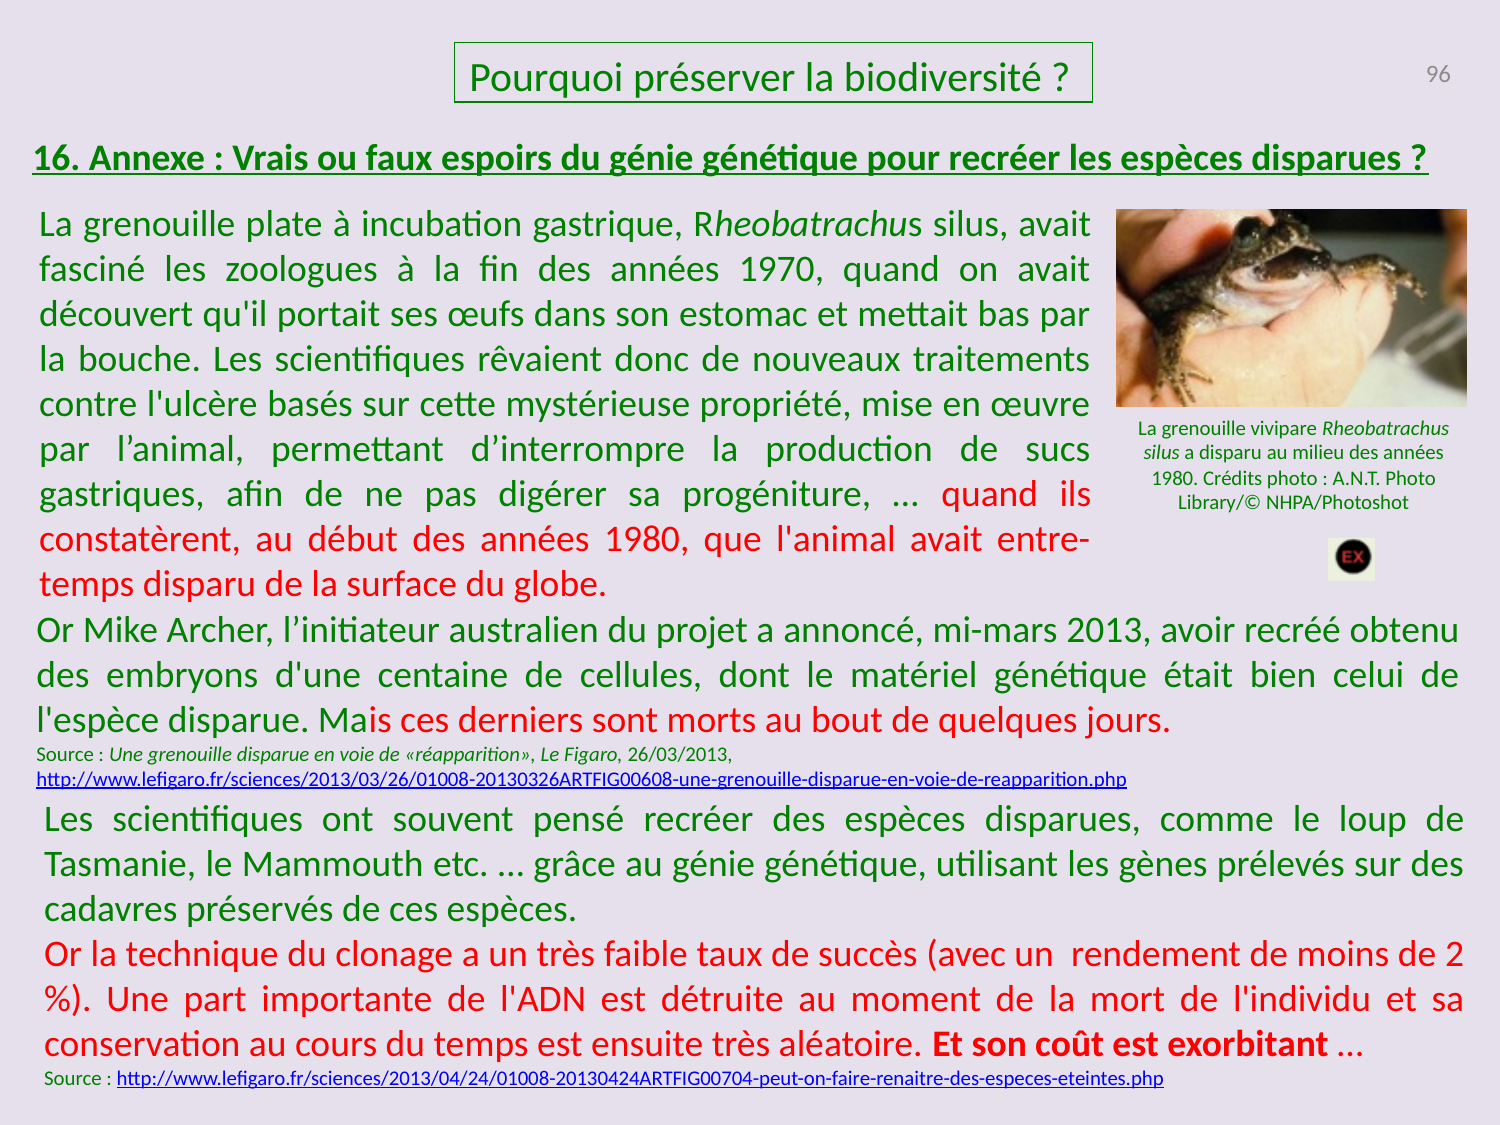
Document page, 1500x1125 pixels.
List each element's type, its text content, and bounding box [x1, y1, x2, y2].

text_box Or Mike Archer, l’initiateur australien du projet a annoncé, mi-mars 2013, avoir recréé obtenu des embryons d'une centaine de cellules, dont le matériel génétique était bien celui de l'espèce disparue. Mais ces derniers sont morts au bout de quelques jours. Source : Une grenouille disparue en voie de «réapparition», Le Figaro, 26/03/2013, http://www.lefigaro.fr/sciences/2013/03/26/01008-20130326ARTFIG00608-une-grenouille-disparue-en-voie-de-reapparition.php [21, 597, 1476, 798]
text_box Pourquoi préserver la biodiversité ? [454, 42, 1093, 102]
picture [1328, 538, 1375, 582]
text_box 96 [1116, 42, 1467, 103]
picture [1115, 209, 1467, 407]
text_box 16. Annexe : Vrais ou faux espoirs du génie génétique pour recréer les espèces disparues ? [17, 125, 1472, 186]
text_box Les scientifiques ont souvent pensé recréer des espèces disparues, comme le loup de Tasmanie, le Mammouth etc. … grâce au génie génétique, utilisant les gènes prélevés sur des cadavres préservés de ces espèces. Or la technique du clonage a un très faible taux de succès (avec un rendement de moins de 2 %). Une part importante de l'ADN est détruite au moment de la mort de l'individu et sa conservation au cours du temps est ensuite très aléatoire. Et son coût est exorbitant … Source : http://www.lefigaro.fr/sciences/2013/04/24/01008-20130424ARTFIG00704-peut-on-faire-renaitre-des-especes-eteintes.php [29, 786, 1481, 1097]
text_box La grenouille vivipare Rheobatrachus silus a disparu au milieu des années 1980. Crédits photo : A.N.T. Photo Library/© NHPA/Photoshot [1108, 406, 1479, 522]
text_box La grenouille plate à incubation gastrique, Rheobatrachus silus, avait fasciné les zoologues à la fin des années 1970, quand on avait découvert qu'il portait ses œufs dans son estomac et mettait bas par la bouche. Les scientifiques rêvaient donc de nouveaux traitements contre l'ulcère basés sur cette mystérieuse propriété, mise en œuvre par l’animal, permettant d’interrompre la production de sucs gastriques, afin de ne pas digérer sa progéniture, … quand ils constatèrent, au début des années 1980, que l'animal avait entre-temps disparu de la surface du globe. [24, 191, 1107, 597]
